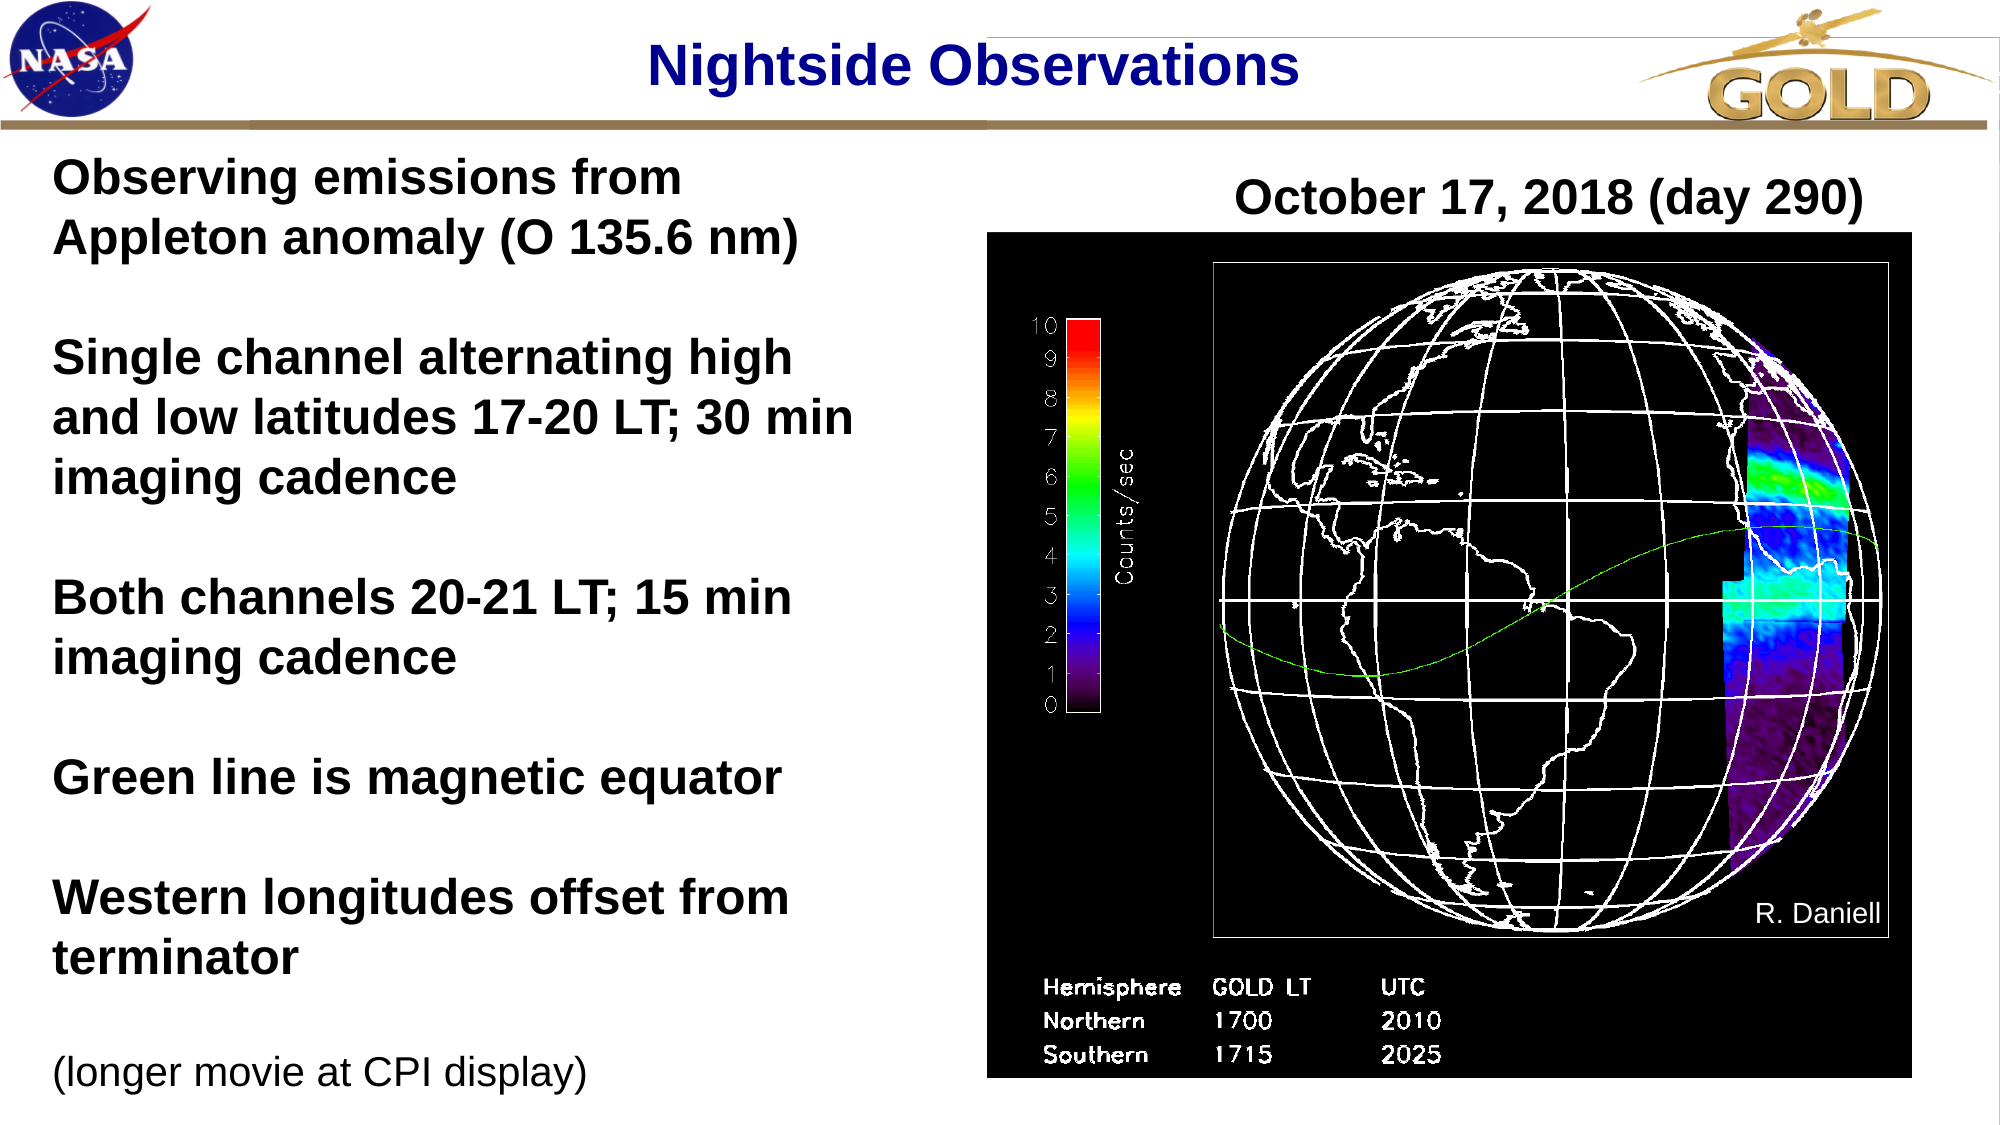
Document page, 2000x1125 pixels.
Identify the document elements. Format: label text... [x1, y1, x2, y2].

title Nightside Observations [183, 12, 1614, 113]
picture [1, 0, 153, 119]
text_box Observing emissions from Appleton anomaly (O 135.6 nm) Single channel alternating high and low latitudes 17-20 LT; 30 min imaging cadence Both channels 20-21 LT; 15 min imaging cadence Green line is magnetic equator Western longitudes offset from terminator (longer movie at CPI display) [37, 137, 888, 1103]
picture [986, 0, 2000, 1125]
